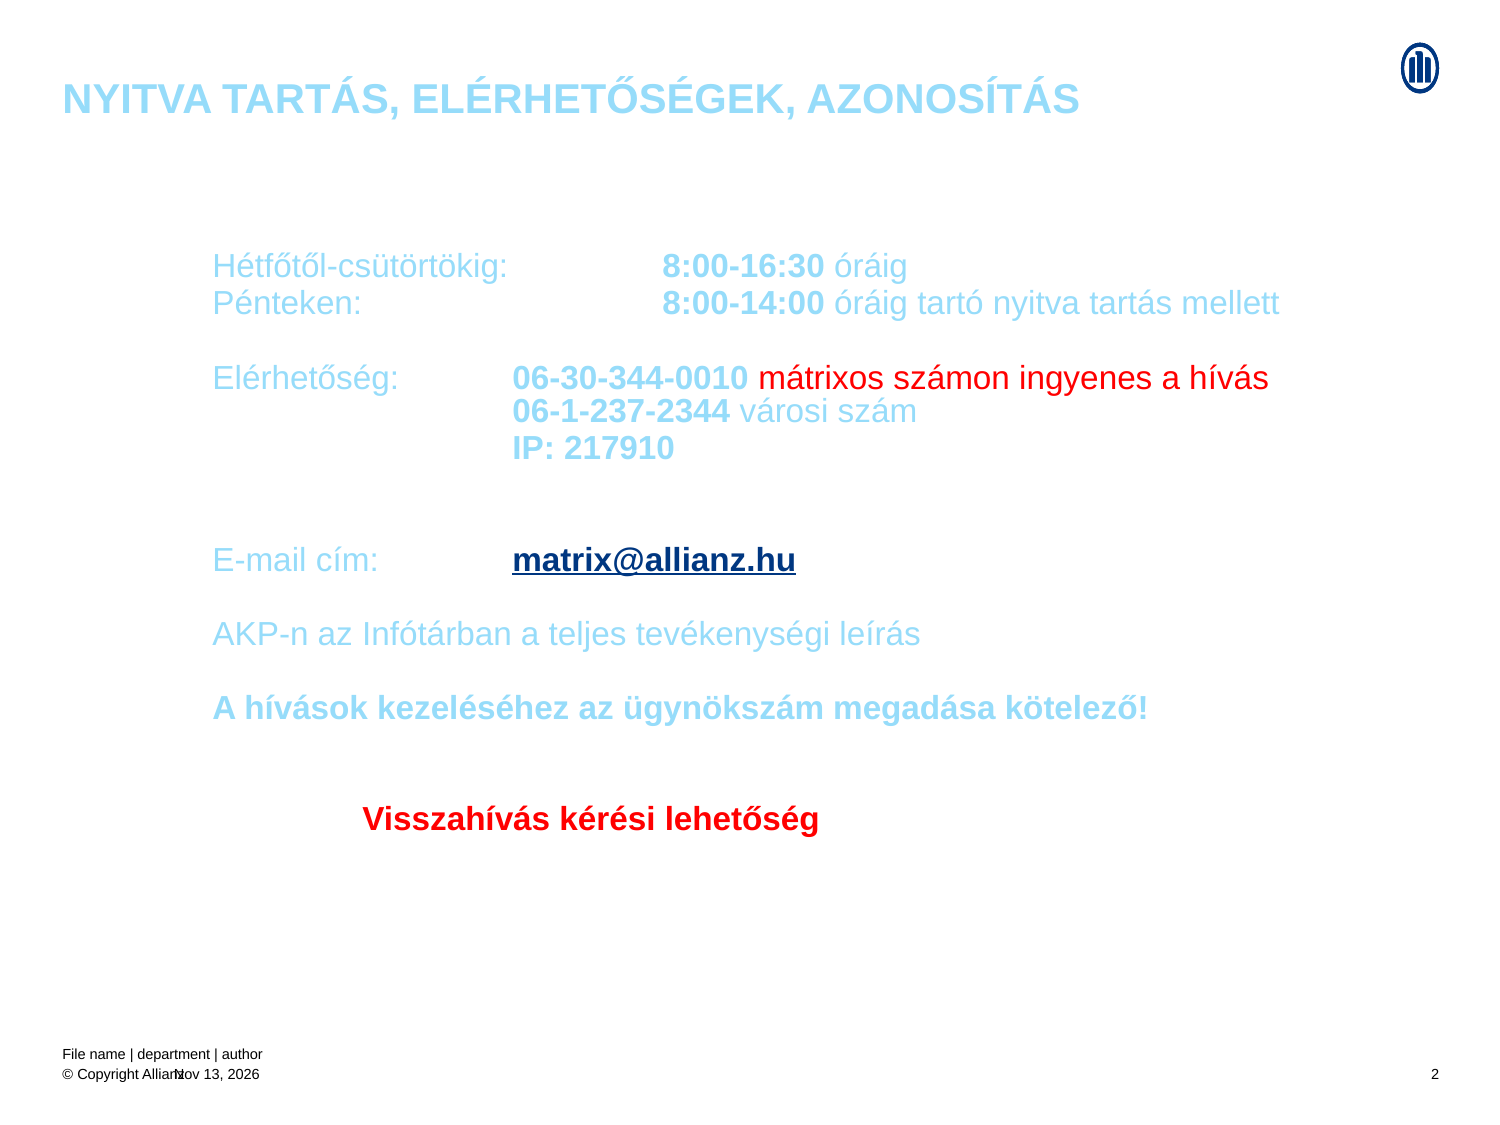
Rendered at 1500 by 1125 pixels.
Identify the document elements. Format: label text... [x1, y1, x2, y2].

slide_number 4-Mar-21 [174, 1066, 335, 1086]
title Nyitva tartás, elérhetőségek, azonosítás [62, 66, 1294, 169]
footer File name | department | author [62, 1044, 753, 1066]
slide_number 2 [1375, 1065, 1439, 1125]
list Hétfőtől-csütörtökig: 8:00-16:30 óráig Pénteken: 8:00-14:00 óráig tartó nyitva tartás mellett Elérhetőség: 06-30-344-0010 mátrixos számon ingyenes a hívás 06-1-237-2344 városi szám IP: 217910 E-mail cím: matrix@allianz.hu AKP-n az Infótárban a teljes tevékenységi leírás A hívások kezeléséhez az ügynökszám megadása kötelező! Visszahívás kérési lehetőség [62, 250, 1439, 1045]
